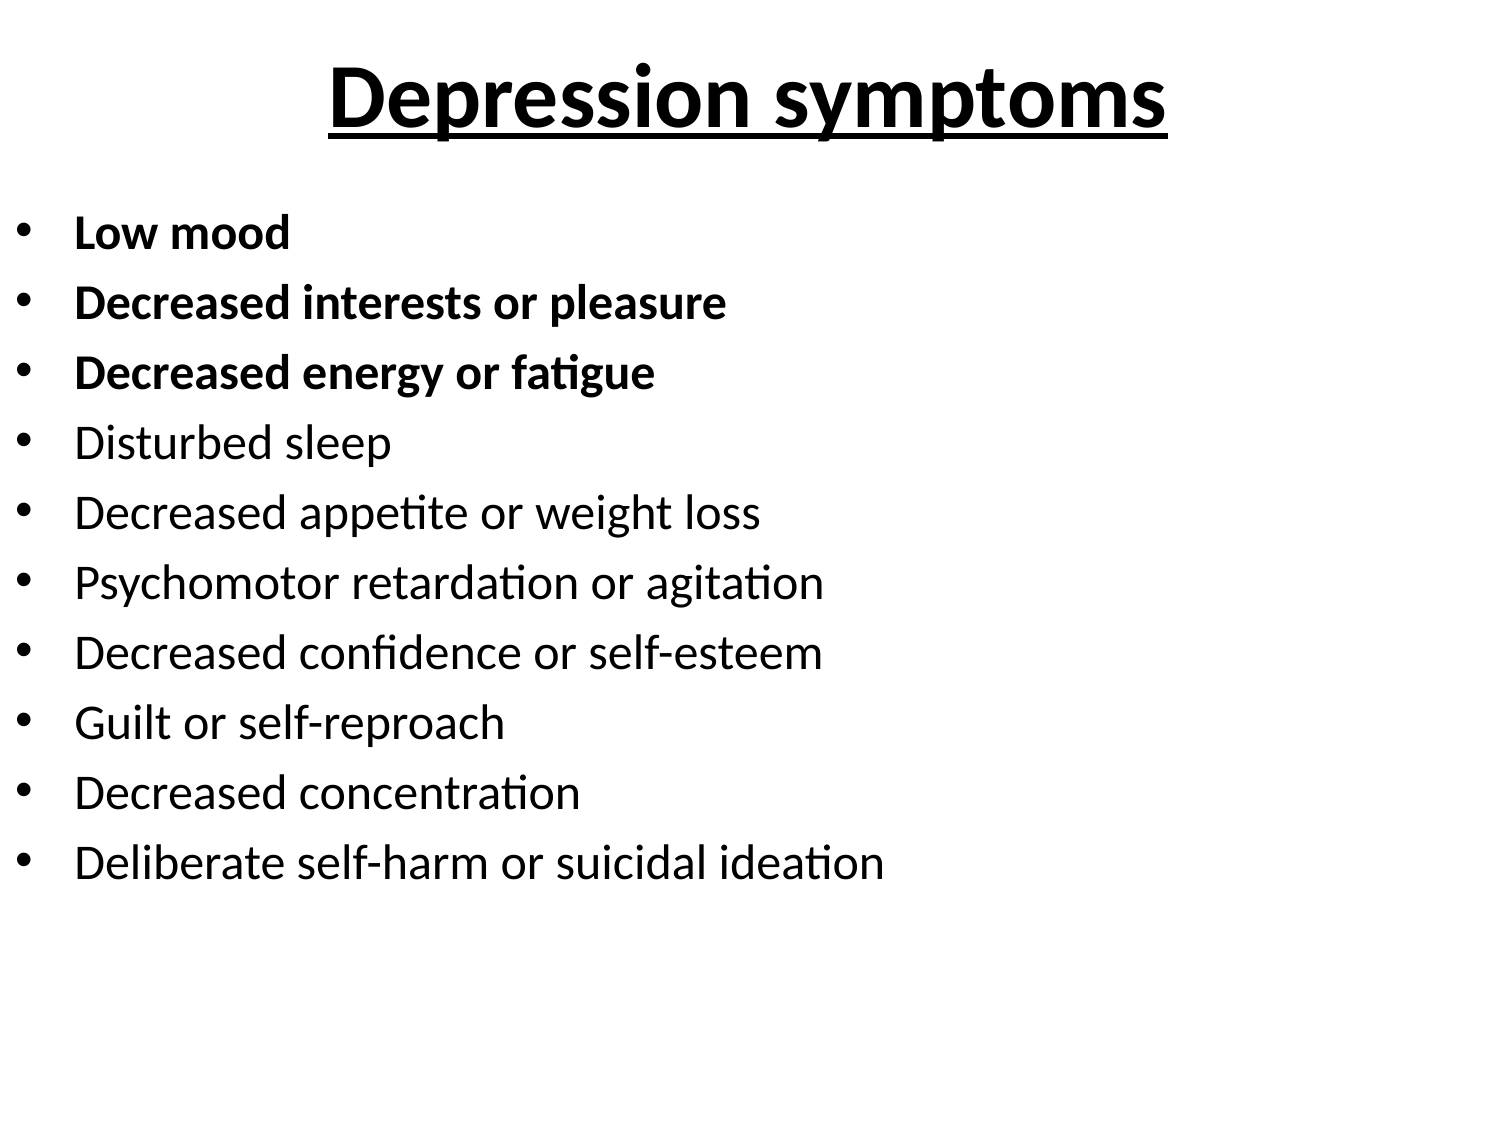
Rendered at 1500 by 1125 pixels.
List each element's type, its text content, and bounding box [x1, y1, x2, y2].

list Low mood Decreased interests or pleasure Decreased energy or fatigue Disturbed sleep Decreased appetite or weight loss Psychomotor retardation or agitation Decreased confidence or self-esteem Guilt or self-reproach Decreased concentration Deliberate self-harm or suicidal ideation [0, 191, 1500, 1125]
title Depression symptoms [0, 0, 1497, 185]
